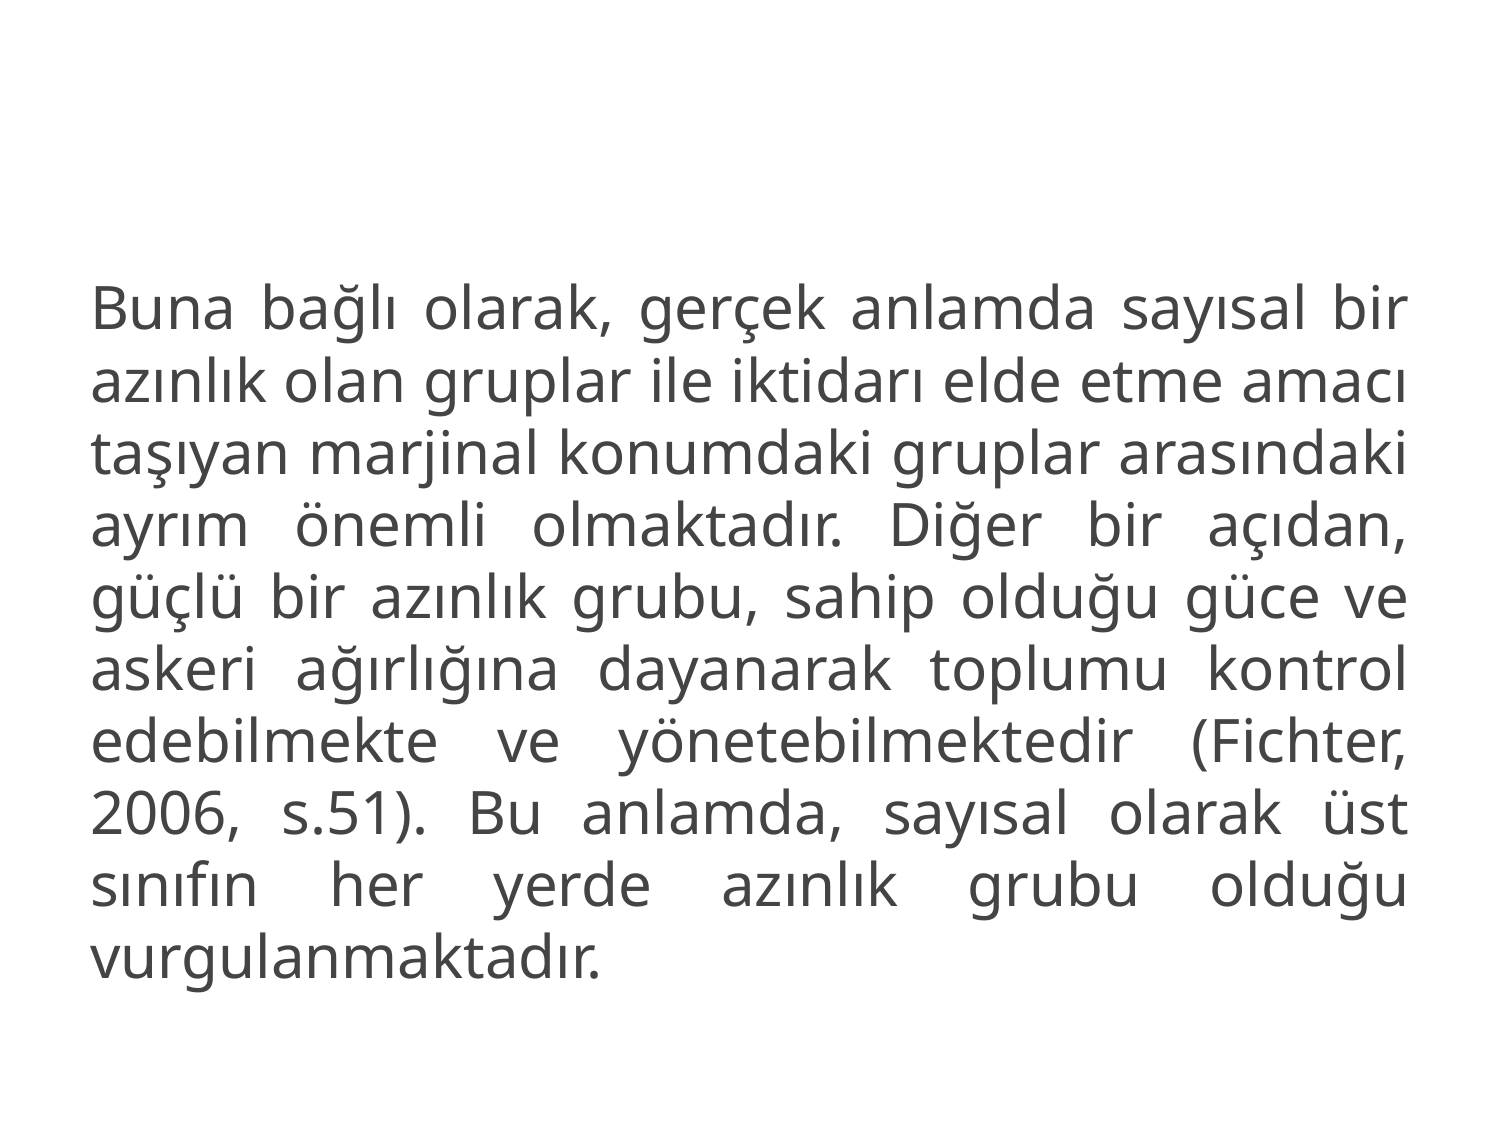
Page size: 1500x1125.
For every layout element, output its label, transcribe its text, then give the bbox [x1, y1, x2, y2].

list Buna bağlı olarak, gerçek anlamda sayısal bir azınlık olan gruplar ile iktidarı elde etme amacı taşıyan marjinal konumdaki gruplar arasındaki ayrım önemli olmaktadır. Diğer bir açıdan, güçlü bir azınlık grubu, sahip olduğu güce ve askeri ağırlığına dayanarak toplumu kontrol edebilmekte ve yönetebilmektedir (Fichter, 2006, s.51). Bu anlamda, sayısal olarak üst sınıfın her yerde azınlık grubu olduğu vurgulanmaktadır. [75, 262, 1425, 1005]
